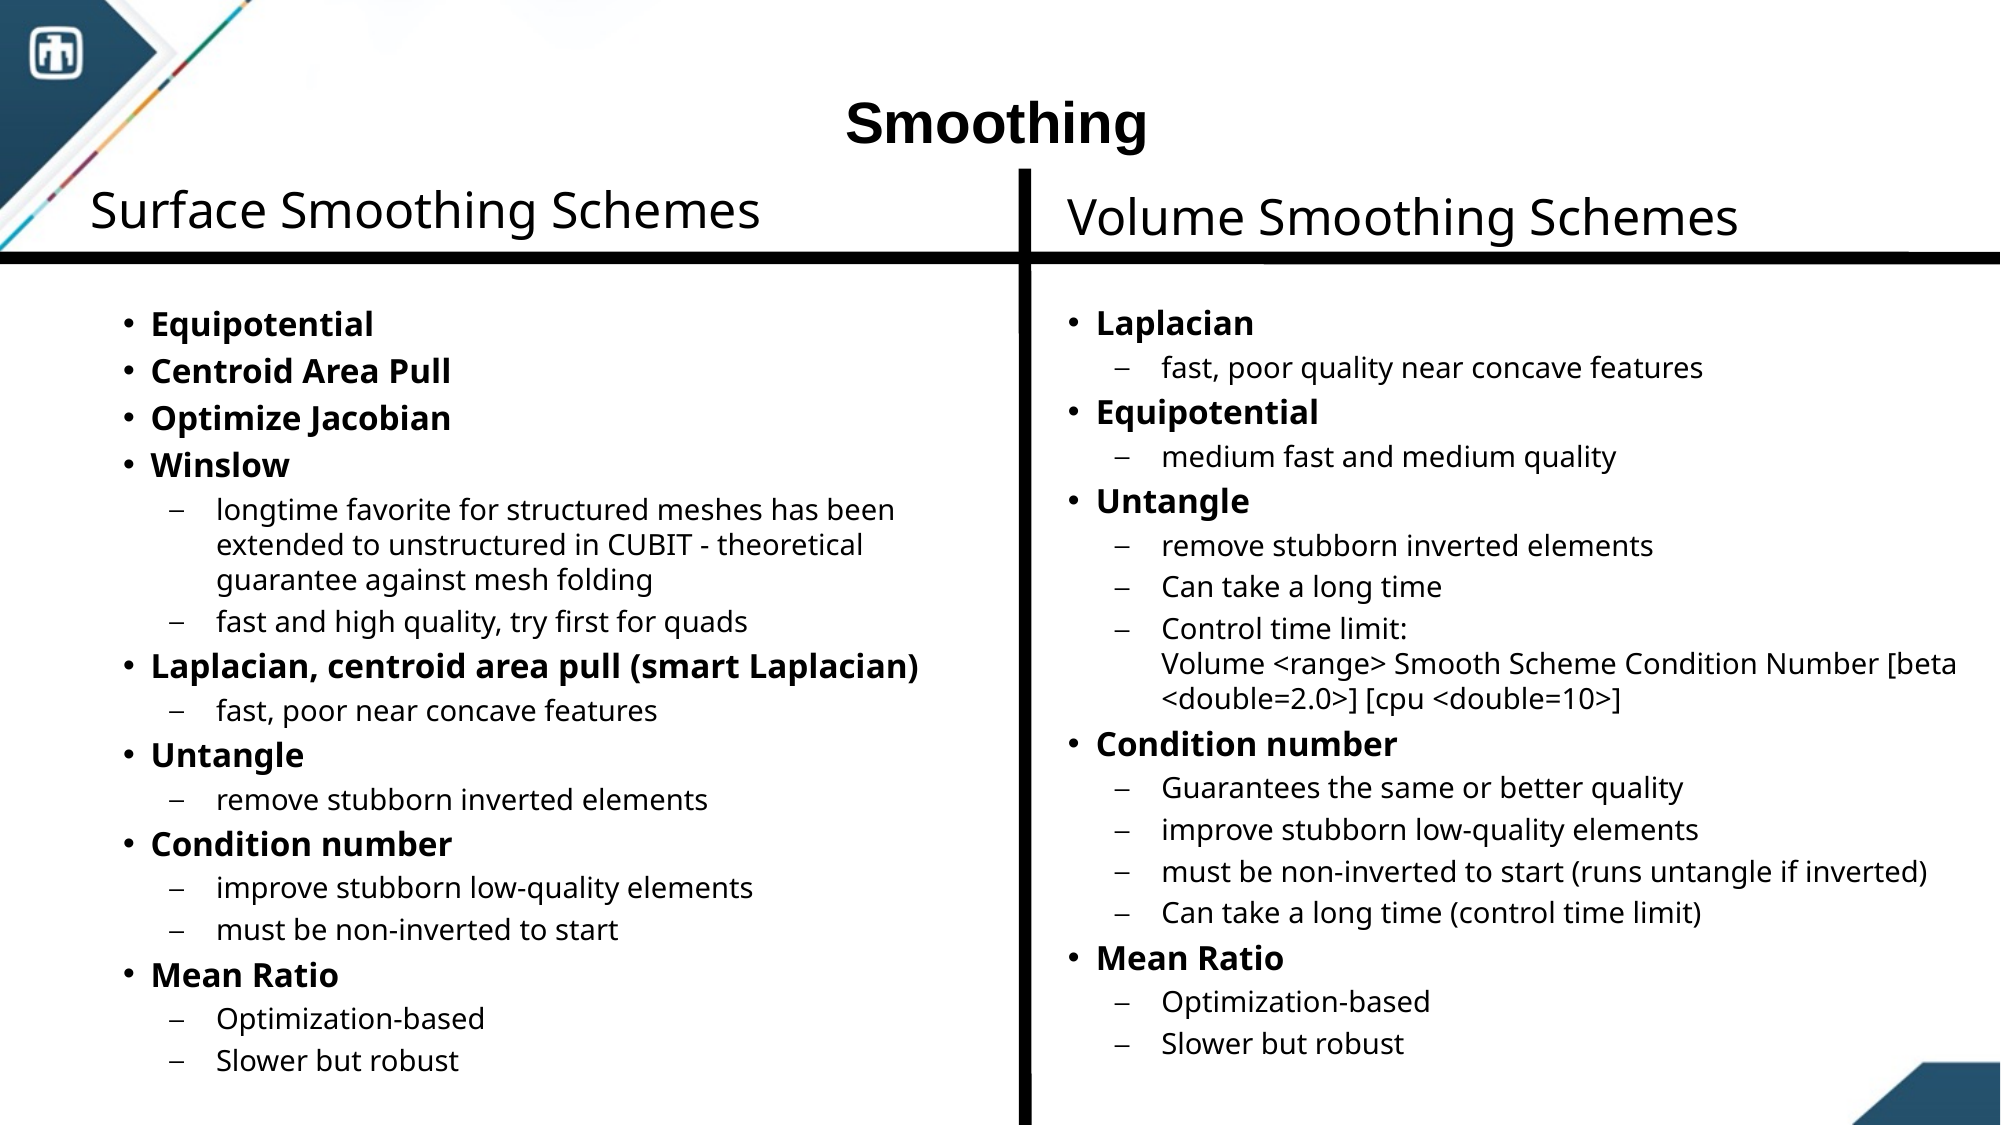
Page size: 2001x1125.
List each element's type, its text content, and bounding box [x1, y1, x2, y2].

text_box Laplacian fast, poor quality near concave features Equipotential medium fast and medium quality Untangle remove stubborn inverted elements Can take a long time Control time limit: Volume <range> Smooth Scheme Condition Number [beta <double=2.0>] [cpu <double=10>] Condition number Guarantees the same or better quality improve stubborn low-quality elements must be non-inverted to start (runs untangle if inverted) Can take a long time (control time limit) Mean Ratio Optimization-based Slower but robust [1024, 295, 1998, 1058]
text_box Volume Smoothing Schemes [1052, 177, 1755, 254]
text_box Surface Smoothing Schemes [29, 170, 823, 247]
text_box Equipotential Centroid Area Pull Optimize Jacobian Winslow longtime favorite for structured meshes has been extended to unstructured in CUBIT - theoretical guarantee against mesh folding fast and high quality, try first for quads Laplacian, centroid area pull (smart Laplacian) fast, poor near concave features Untangle remove stubborn inverted elements Condition number improve stubborn low-quality elements must be non-inverted to start Mean Ratio Optimization-based Slower but robust [79, 295, 975, 1088]
picture [0, 0, 2001, 1125]
picture [0, 258, 1025, 1125]
text_box Smoothing [439, 51, 1554, 191]
